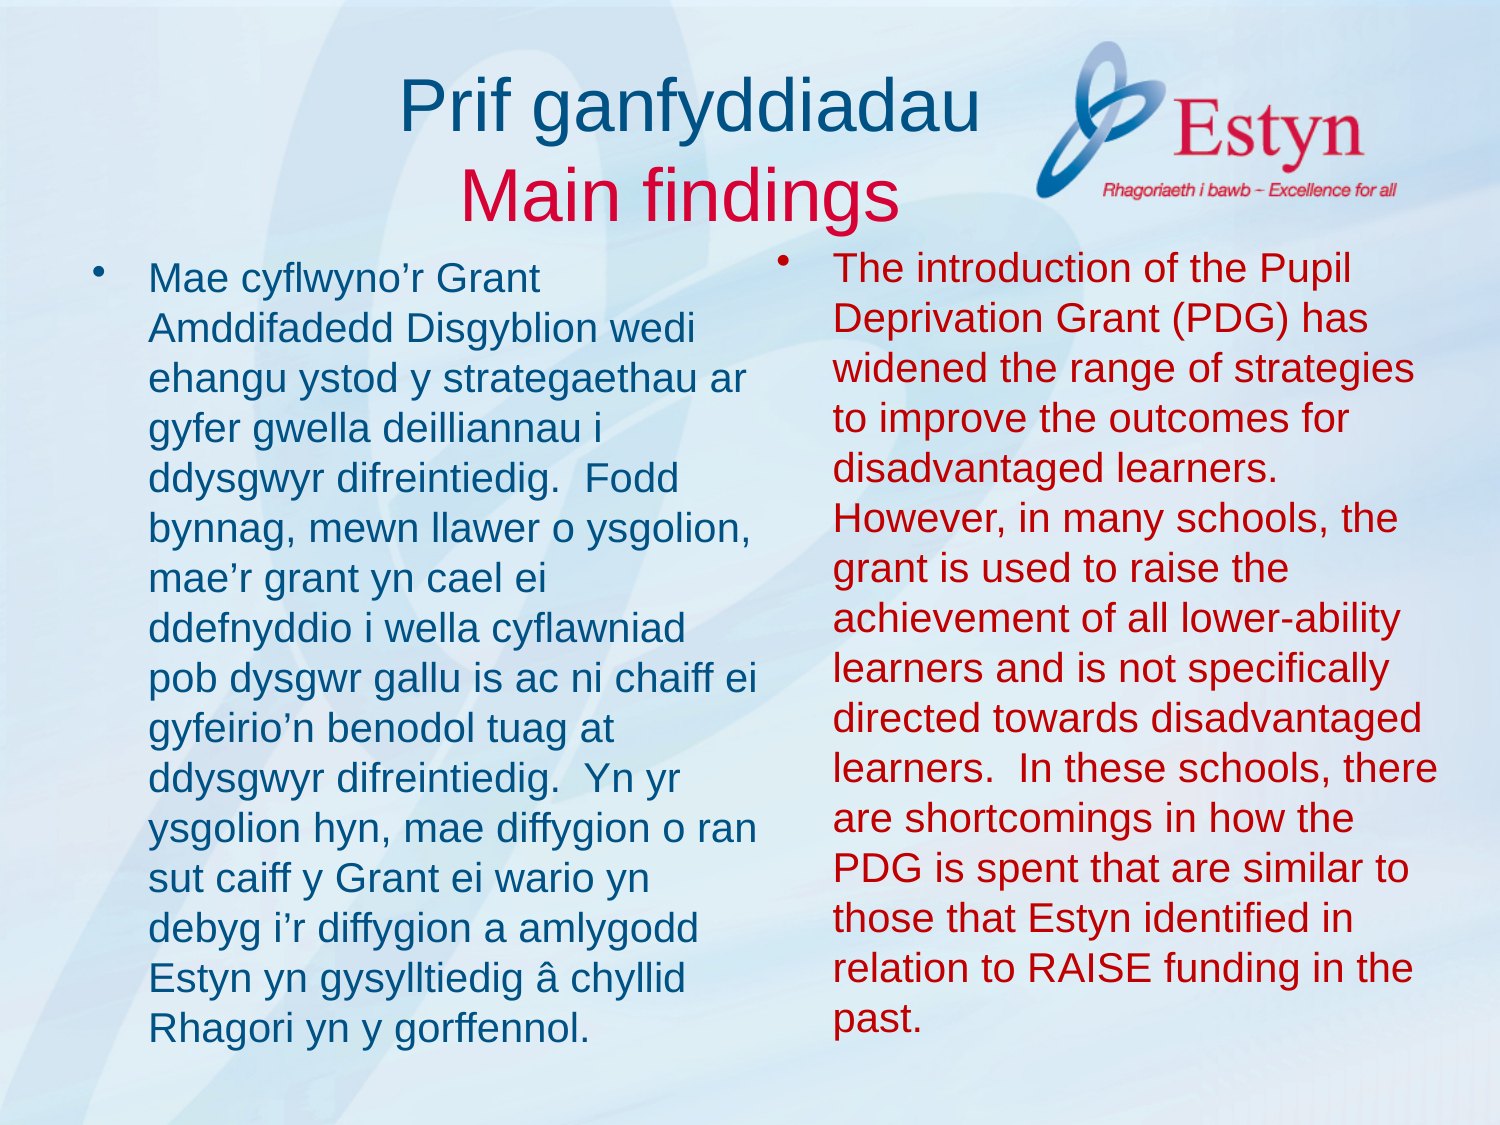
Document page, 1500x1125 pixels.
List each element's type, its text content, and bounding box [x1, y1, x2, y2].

title Prif ganfyddiadau Main findings [52, 42, 1329, 161]
list Mae cyflwyno’r Grant Amddifadedd Disgyblion wedi ehangu ystod y strategaethau ar gyfer gwella deilliannau i ddysgwyr difreintiedig. Fodd bynnag, mewn llawer o ysgolion, mae’r grant yn cael ei ddefnyddio i wella cyflawniad pob dysgwr gallu is ac ni chaiff ei gyfeirio’n benodol tuag at ddysgwyr difreintiedig. Yn yr ysgolion hyn, mae diffygion o ran sut caiff y Grant ei wario yn debyg i’r diffygion a amlygodd Estyn yn gysylltiedig â chyllid Rhagori yn y gorffennol. [76, 243, 774, 1083]
text_box The introduction of the Pupil Deprivation Grant (PDG) has widened the range of strategies to improve the outcomes for disadvantaged learners. However, in many schools, the grant is used to raise the achievement of all lower-ability learners and is not specifically directed towards disadvantaged learners. In these schools, there are shortcomings in how the PDG is spent that are similar to those that Estyn identified in relation to RAISE funding in the past. [761, 233, 1459, 1049]
picture [0, 0, 1500, 1125]
